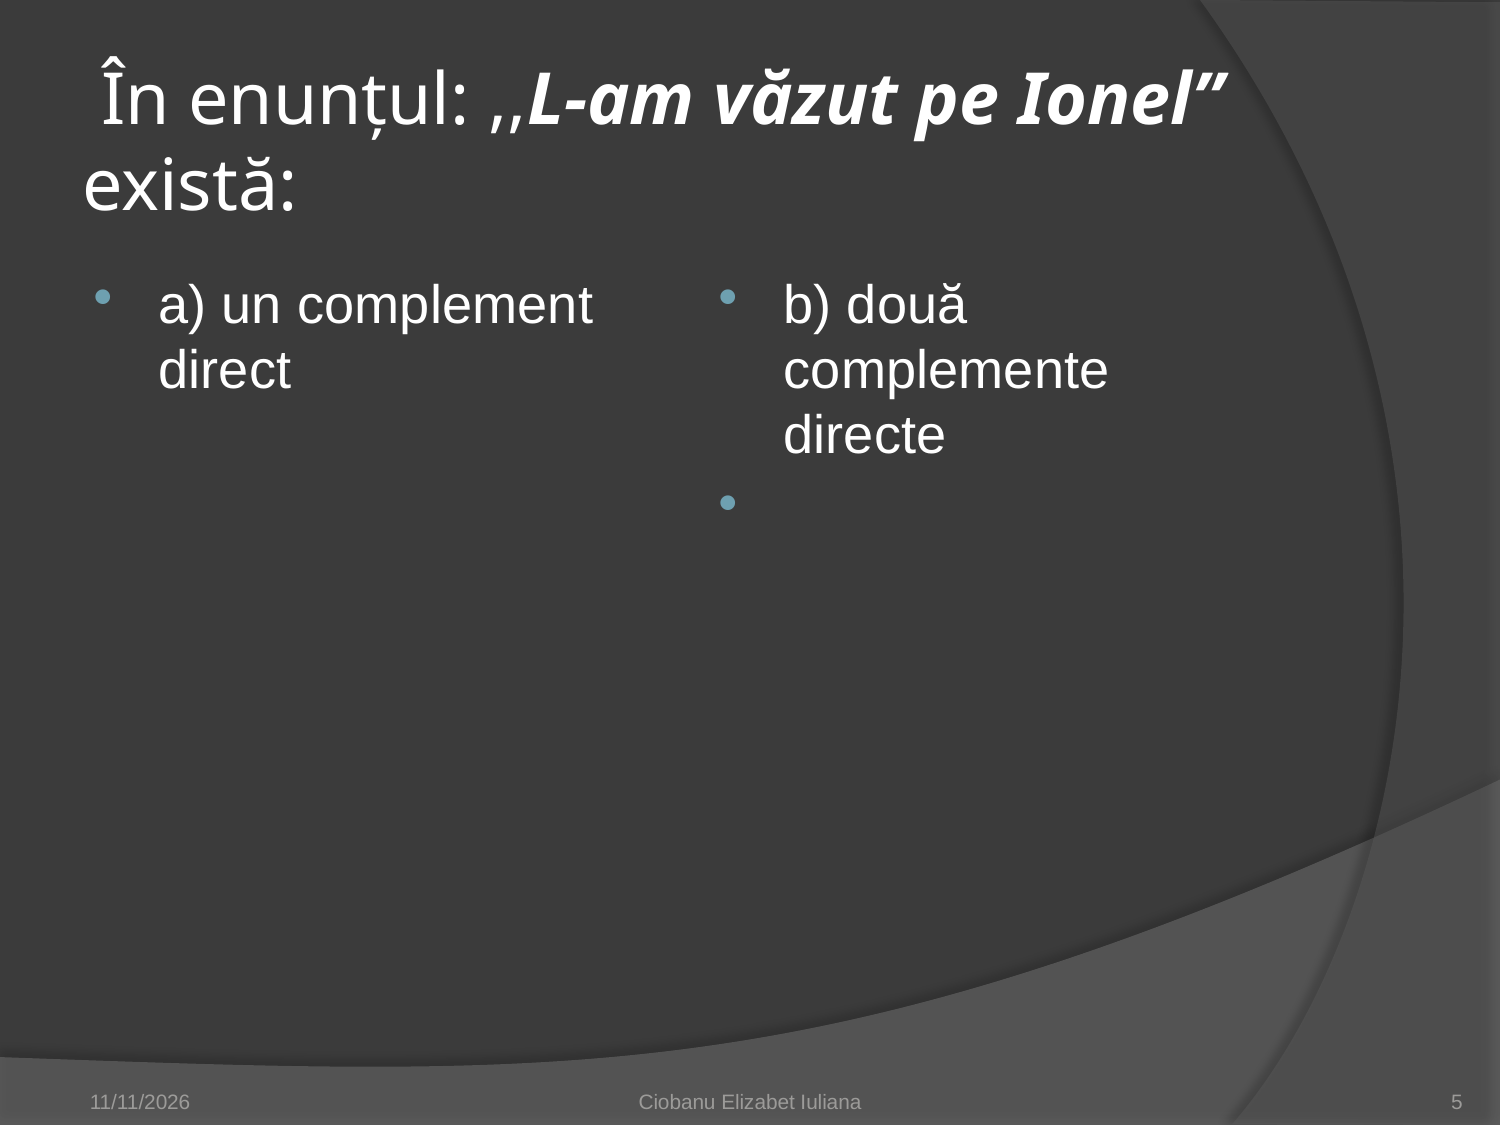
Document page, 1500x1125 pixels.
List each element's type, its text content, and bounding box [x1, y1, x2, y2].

footer Ciobanu Elizabet Iuliana [512, 1053, 988, 1114]
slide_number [75, 1053, 425, 1114]
slide_number 5 [1337, 1053, 1463, 1114]
list a) un complement direct [75, 262, 675, 1005]
title În enunţul: ,,L-am văzut pe Ionel” există: [75, 45, 1300, 233]
list b) două complemente directe [699, 262, 1300, 1005]
